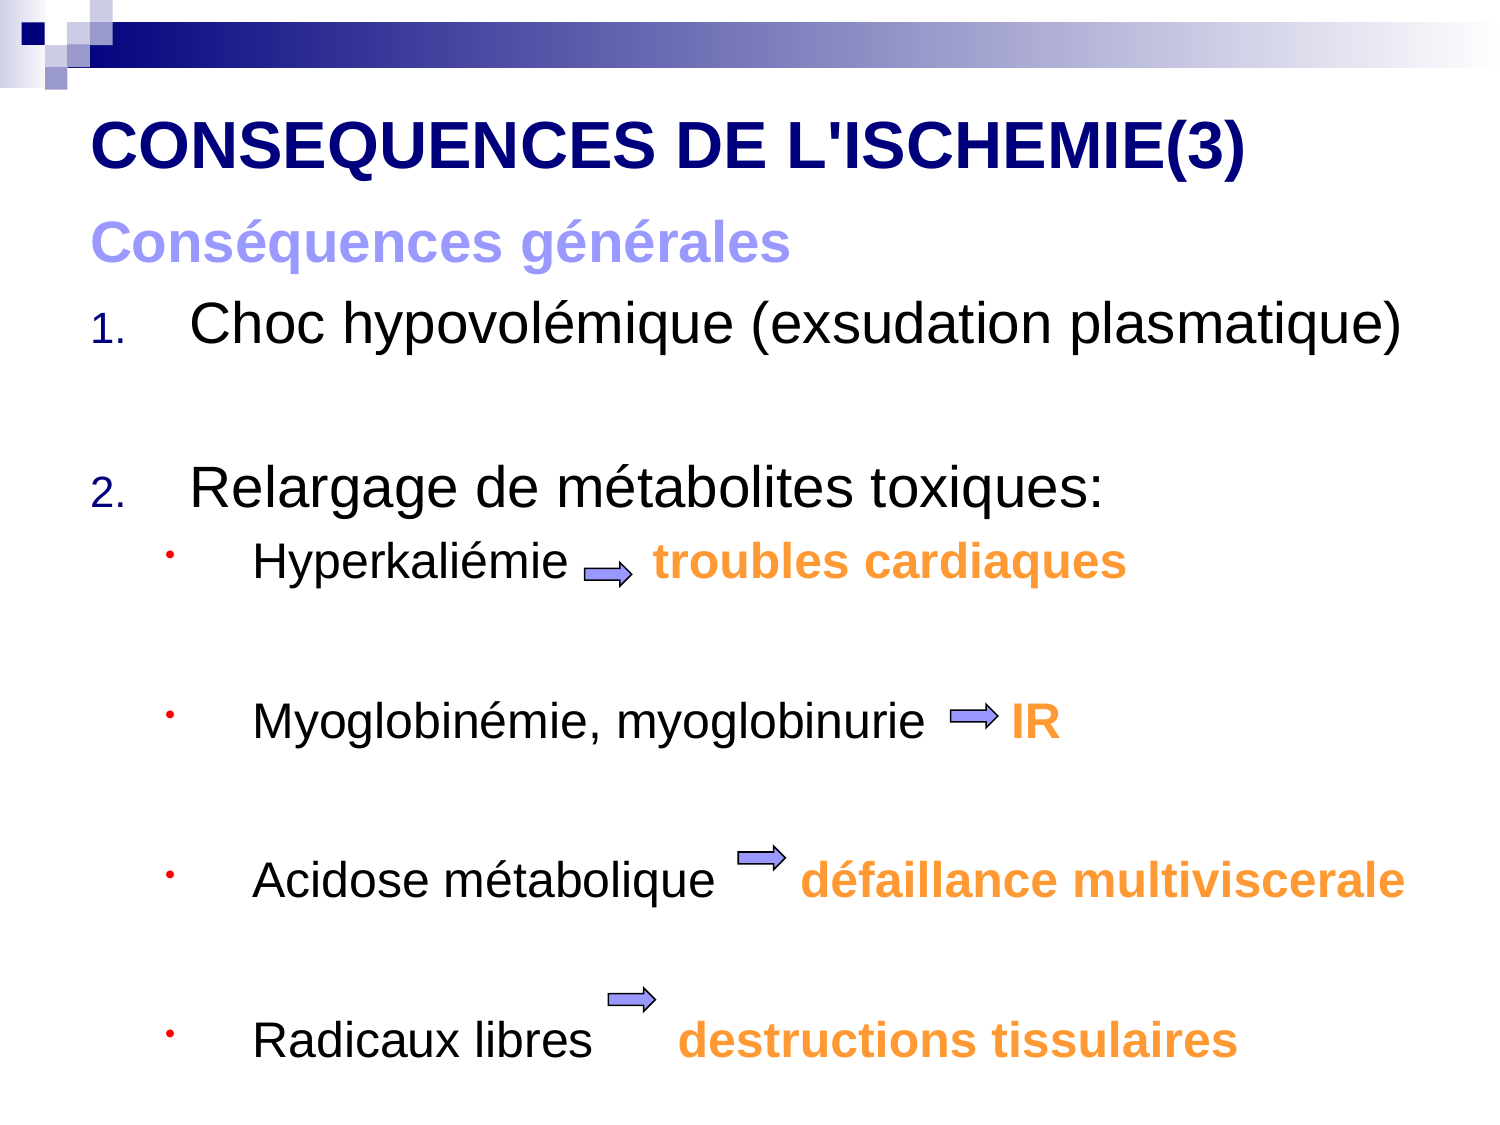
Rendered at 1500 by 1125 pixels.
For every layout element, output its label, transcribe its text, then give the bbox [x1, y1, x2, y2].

text_box [950, 704, 998, 728]
text_box [608, 987, 656, 1012]
text_box [584, 562, 632, 587]
title CONSEQUENCES DE L'ISCHEMIE(3) [74, 74, 1426, 196]
list Conséquences générales Choc hypovolémique (exsudation plasmatique) Relargage de métabolites toxiques: Hyperkaliémie troubles cardiaques Myoglobinémie, myoglobinurie IR Acidose métabolique défaillance multiviscerale Radicaux libres destructions tissulaires [74, 196, 1426, 1071]
text_box [738, 846, 786, 870]
